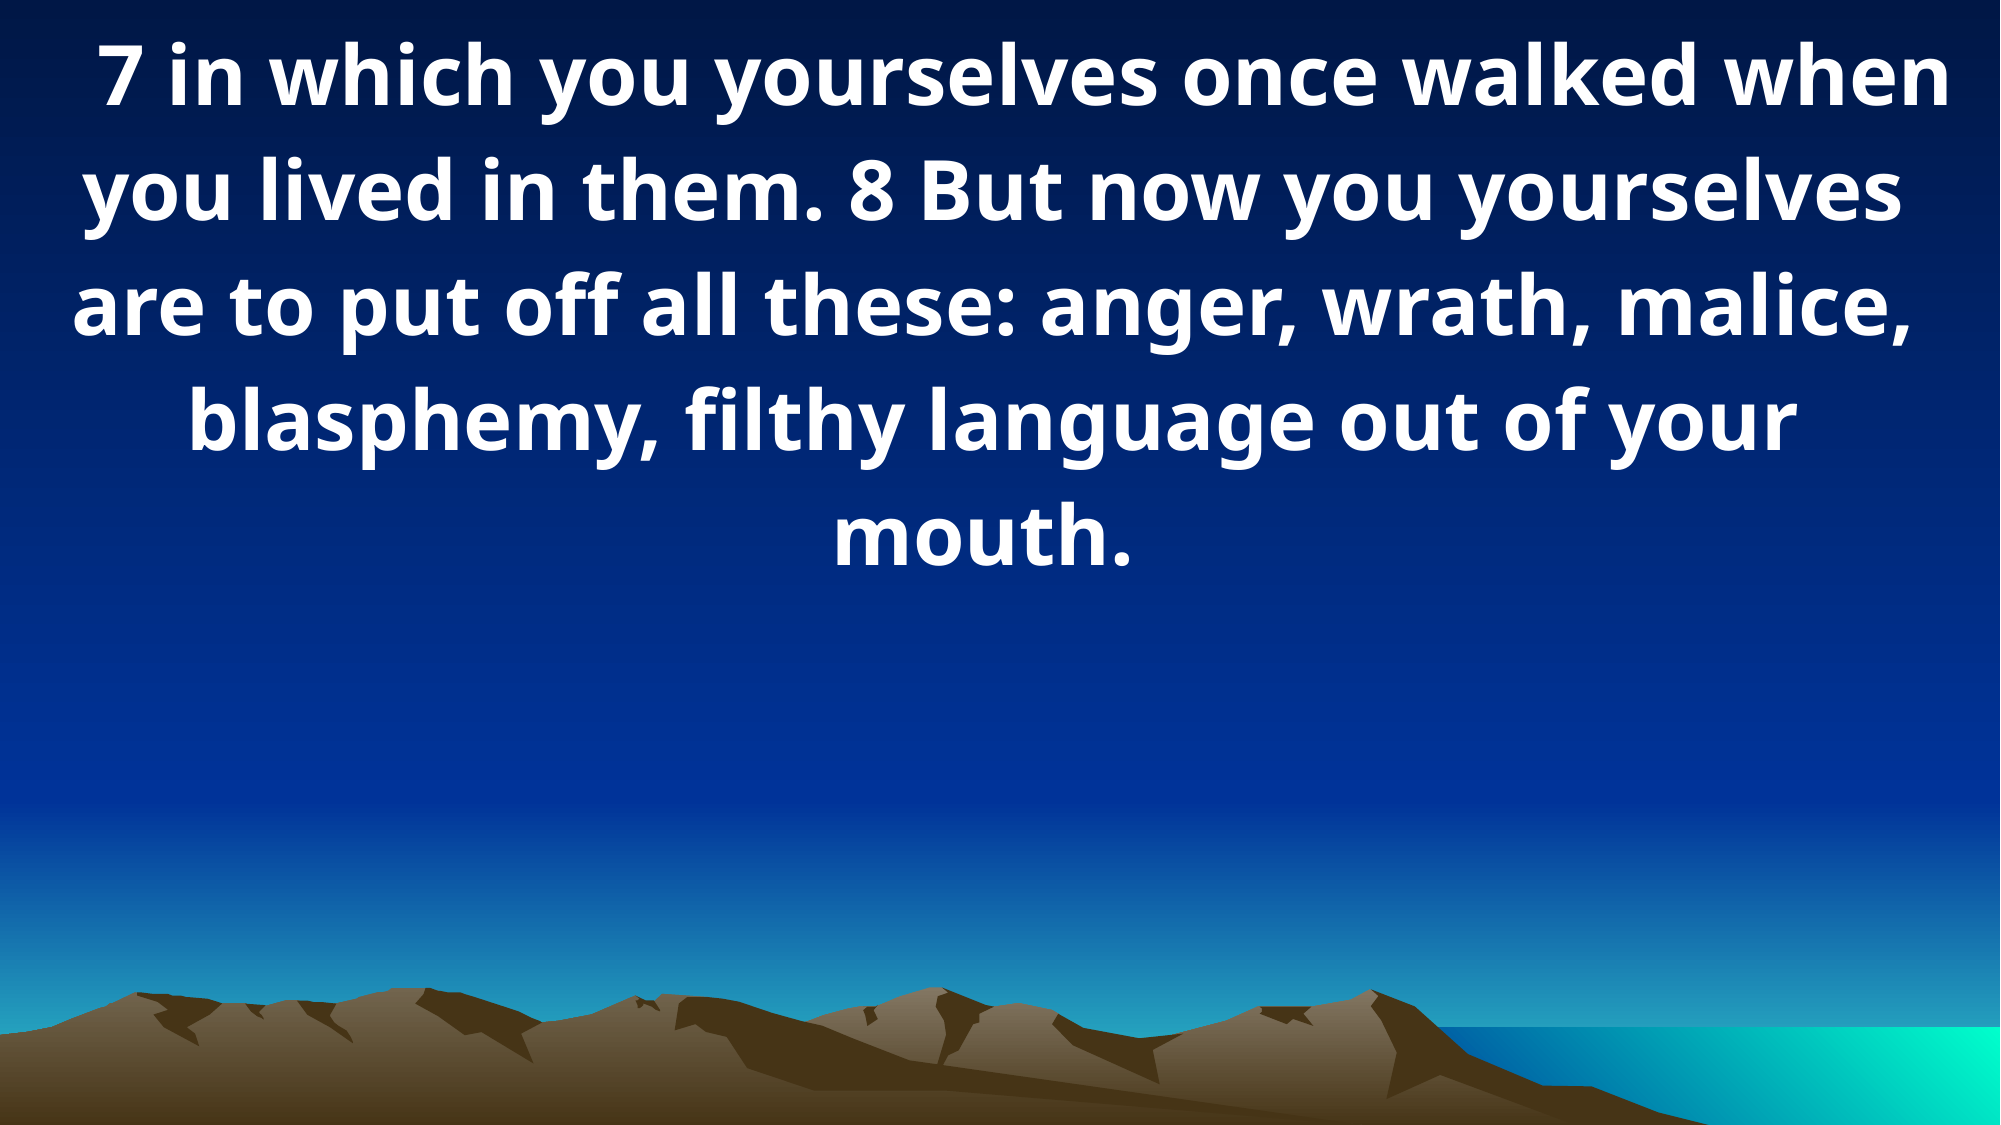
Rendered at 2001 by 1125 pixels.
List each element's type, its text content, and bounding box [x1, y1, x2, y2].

text_box 7 in which you yourselves once walked when you lived in them. 8 But now you yourselves are to put off all these: anger, wrath, malice, blasphemy, filthy language out of your mouth. [12, 0, 1975, 988]
